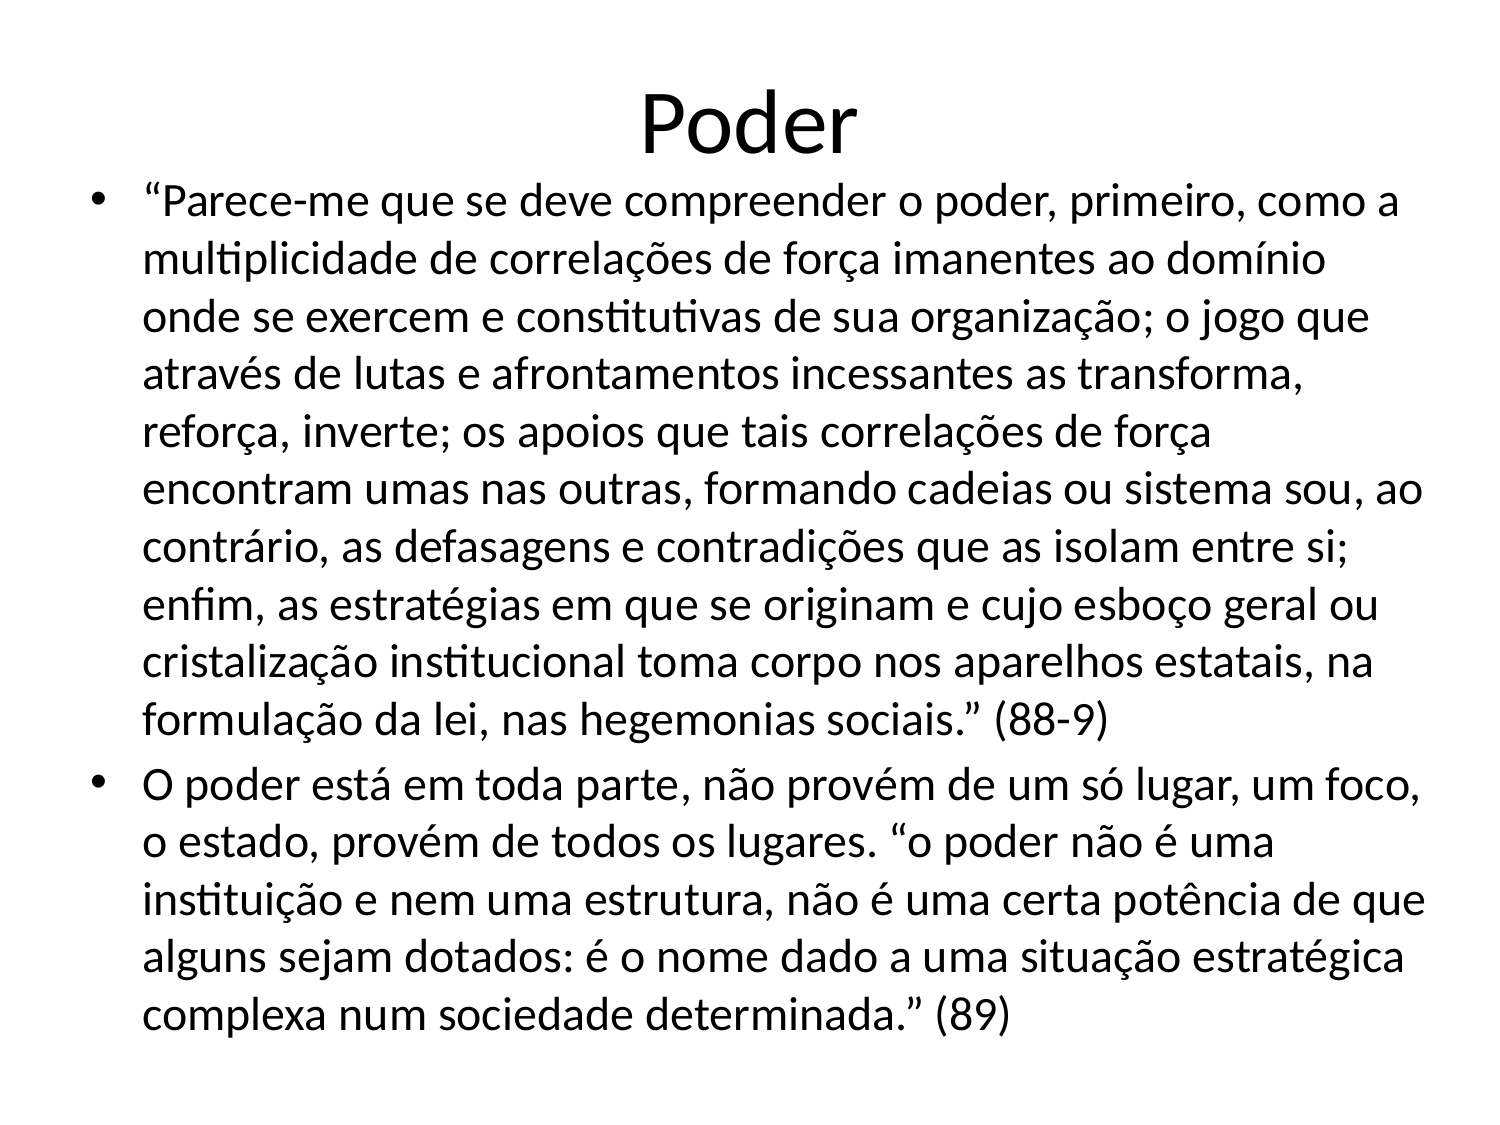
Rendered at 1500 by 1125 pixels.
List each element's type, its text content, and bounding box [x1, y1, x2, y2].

list “Parece-me que se deve compreender o poder, primeiro, como a multiplicidade de correlações de força imanentes ao domínio onde se exercem e constitutivas de sua organização; o jogo que através de lutas e afrontamentos incessantes as transforma, reforça, inverte; os apoios que tais correlações de força encontram umas nas outras, formando cadeias ou sistema sou, ao contrário, as defasagens e contradições que as isolam entre si; enfim, as estratégias em que se originam e cujo esboço geral ou cristalização institucional toma corpo nos aparelhos estatais, na formulação da lei, nas hegemonias sociais.” (88-9) O poder está em toda parte, não provém de um só lugar, um foco, o estado, provém de todos os lugares. “o poder não é uma instituição e nem uma estrutura, não é uma certa potência de que alguns sejam dotados: é o nome dado a uma situação estratégica complexa num sociedade determinada.” (89) [75, 161, 1447, 1066]
title Poder [75, 45, 1425, 161]
